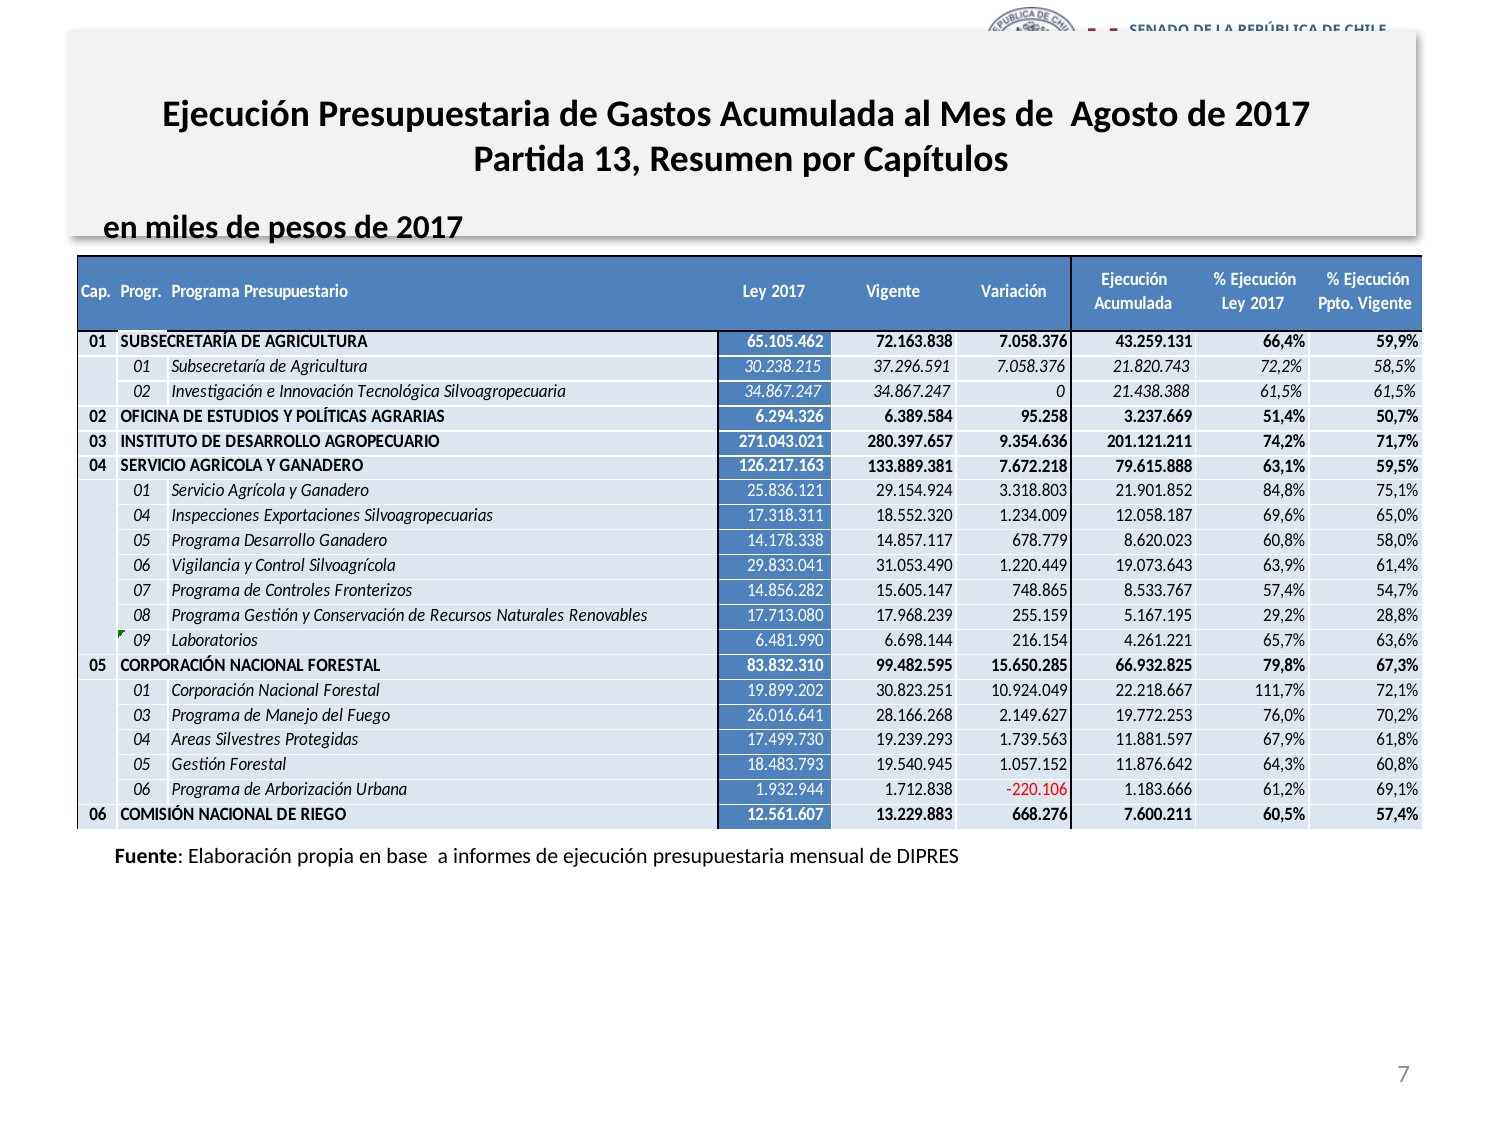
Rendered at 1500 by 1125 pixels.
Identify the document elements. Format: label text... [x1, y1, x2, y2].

title Ejecución Presupuestaria de Gastos Acumulada al Mes de Agosto de 2017 Partida 13, Resumen por Capítulos [67, 31, 1415, 236]
text_box en miles de pesos de 2017 [88, 198, 1326, 253]
text_box Fuente: Elaboración propia en base a informes de ejecución presupuestaria mensual de DIPRES [100, 838, 1335, 894]
slide_number 7 [1074, 1042, 1425, 1103]
picture [986, 7, 1079, 31]
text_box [76, 255, 1424, 831]
